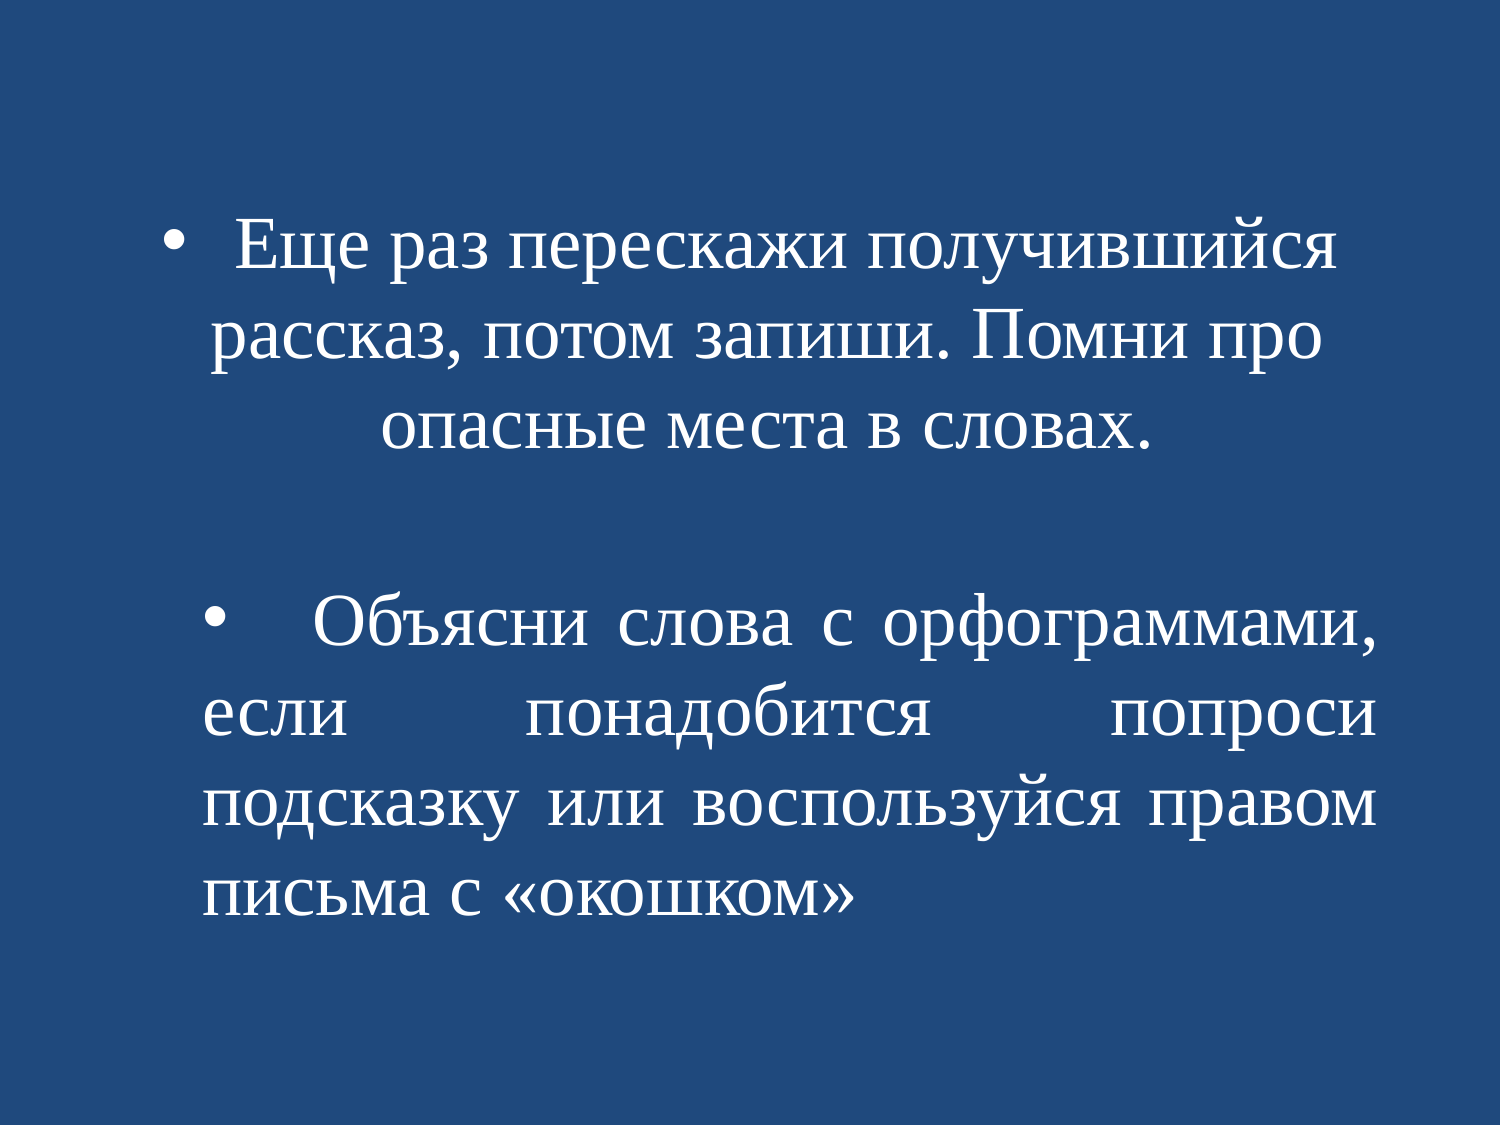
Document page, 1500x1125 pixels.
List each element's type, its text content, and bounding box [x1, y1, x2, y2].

title Еще раз перескажи получившийся рассказ, потом запиши. Помни про опасные места в словах. [112, 140, 1388, 516]
subtitle Объясни слова с орфограммами, если понадобится попроси подсказку или воспользуйся правом письма с «окошком» [187, 562, 1395, 925]
